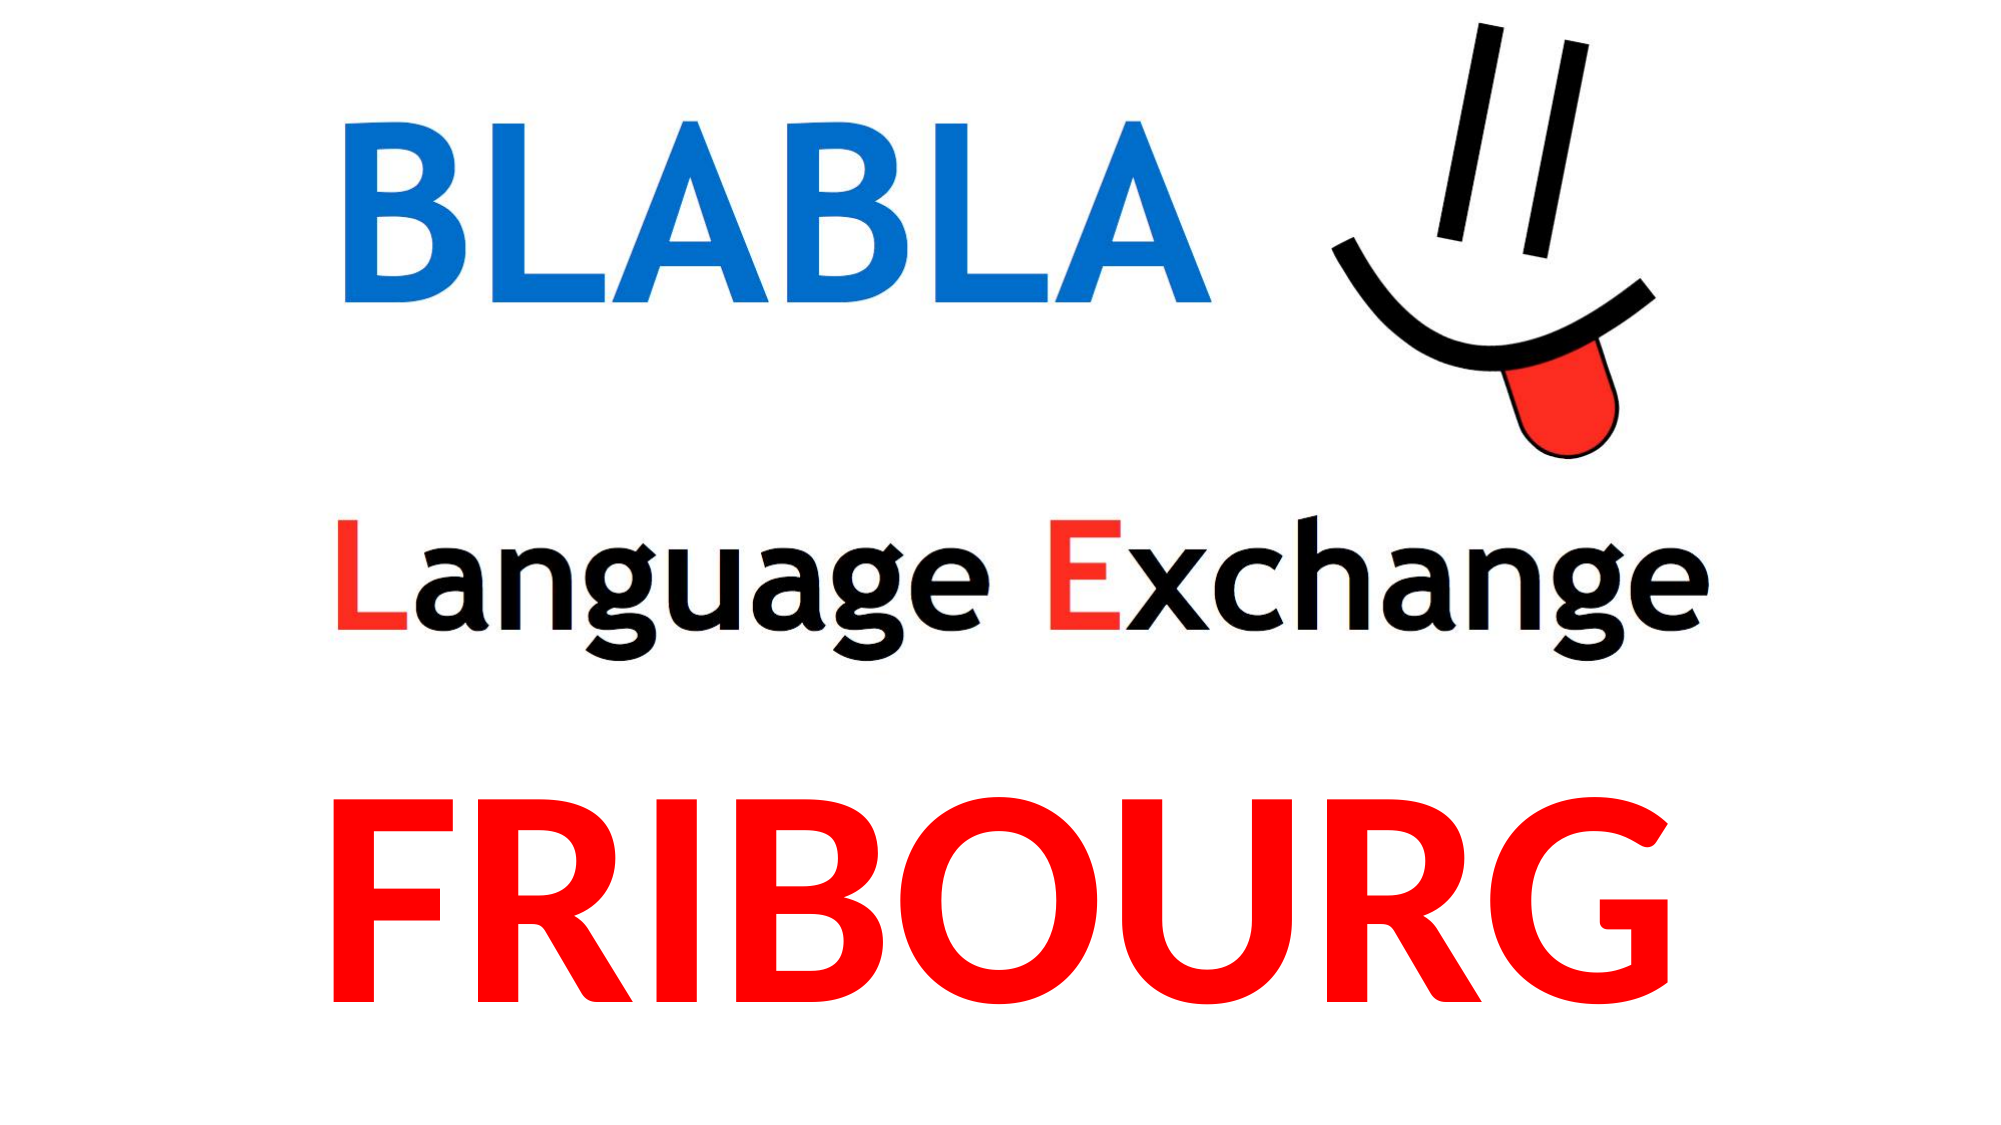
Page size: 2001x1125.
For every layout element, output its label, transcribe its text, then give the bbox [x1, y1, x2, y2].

picture [296, 0, 1739, 684]
text_box FRIBOURG [0, 683, 2000, 1073]
